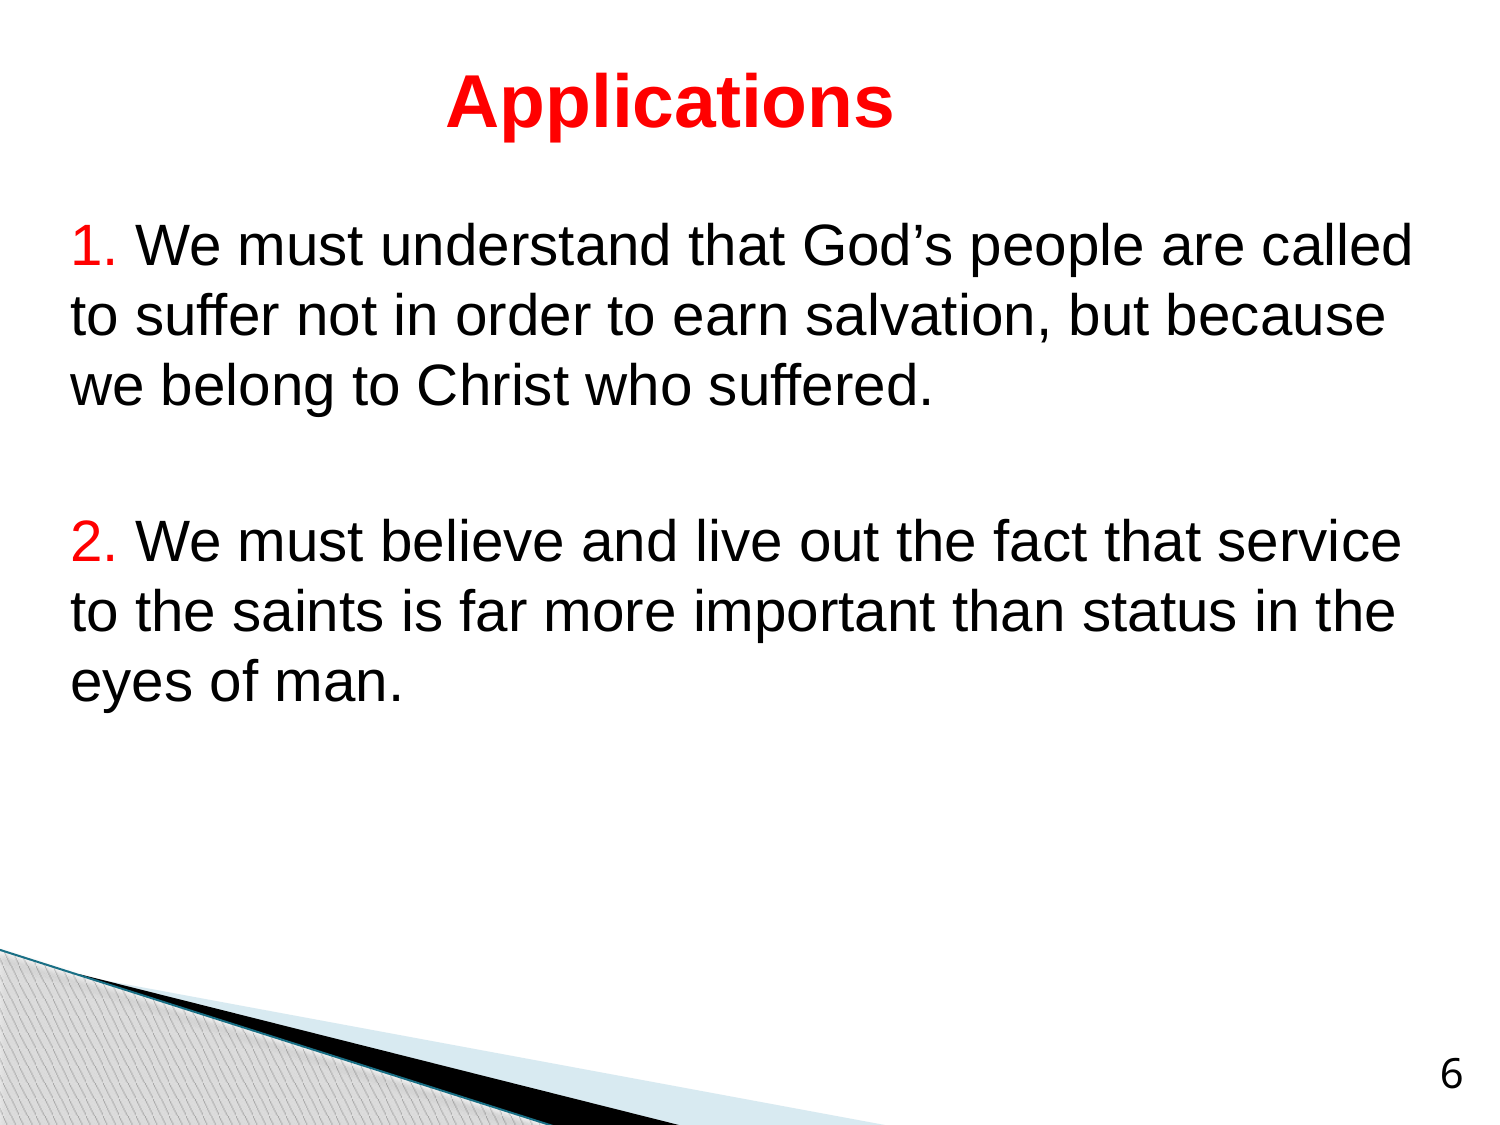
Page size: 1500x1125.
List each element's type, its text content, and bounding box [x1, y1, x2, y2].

list 1. We must understand that God’s people are called to suffer not in order to earn salvation, but because we belong to Christ who suffered. 2. We must believe and live out the fact that service to the saints is far more important than status in the eyes of man. [37, 200, 1475, 986]
slide_number 6 [1374, 1051, 1479, 1112]
title Applications [75, 0, 1425, 188]
